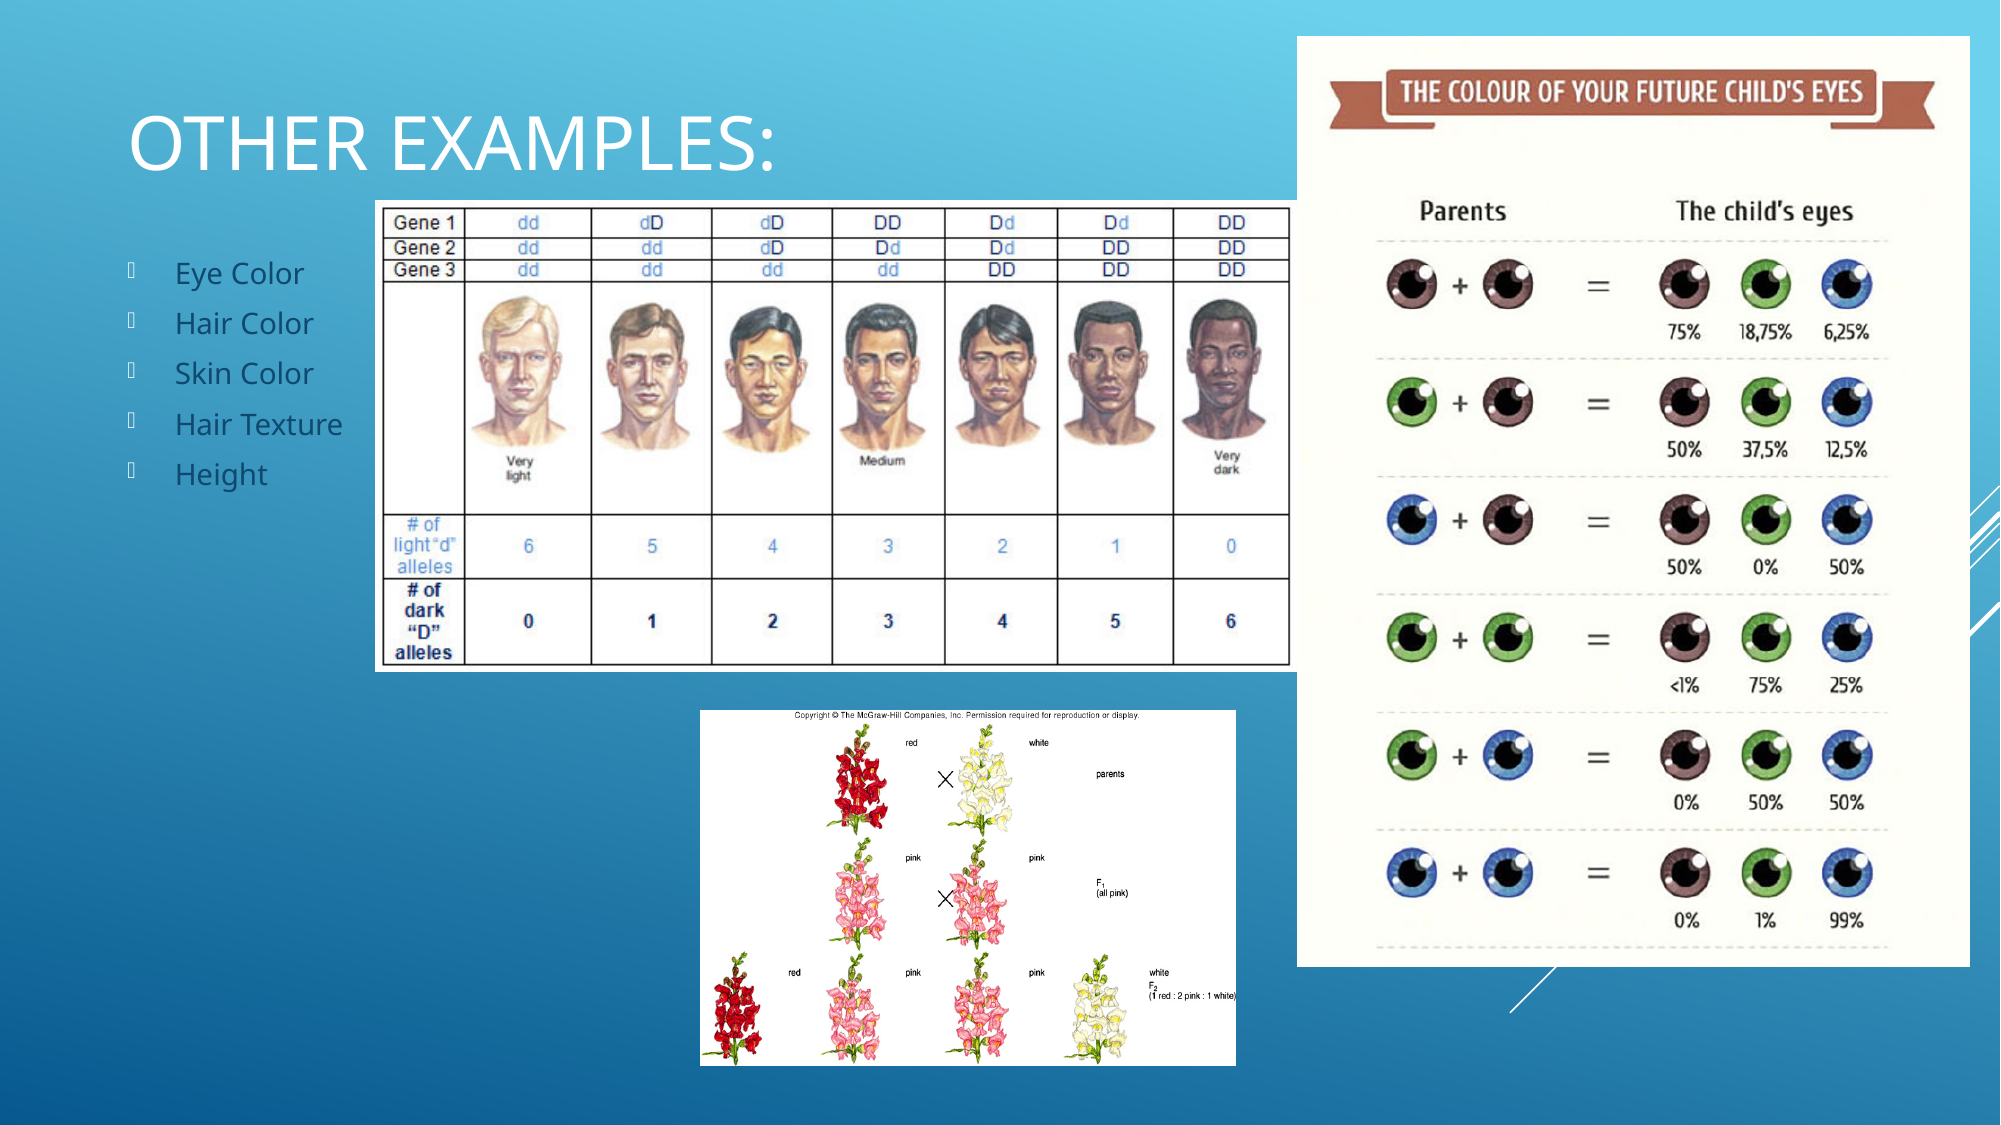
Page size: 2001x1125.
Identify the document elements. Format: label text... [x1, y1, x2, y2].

picture [700, 710, 1236, 1066]
picture [375, 36, 1970, 967]
title Other Examples: [112, 17, 1513, 265]
list Eye Color Hair Color Skin Color Hair Texture Height [112, 244, 363, 502]
